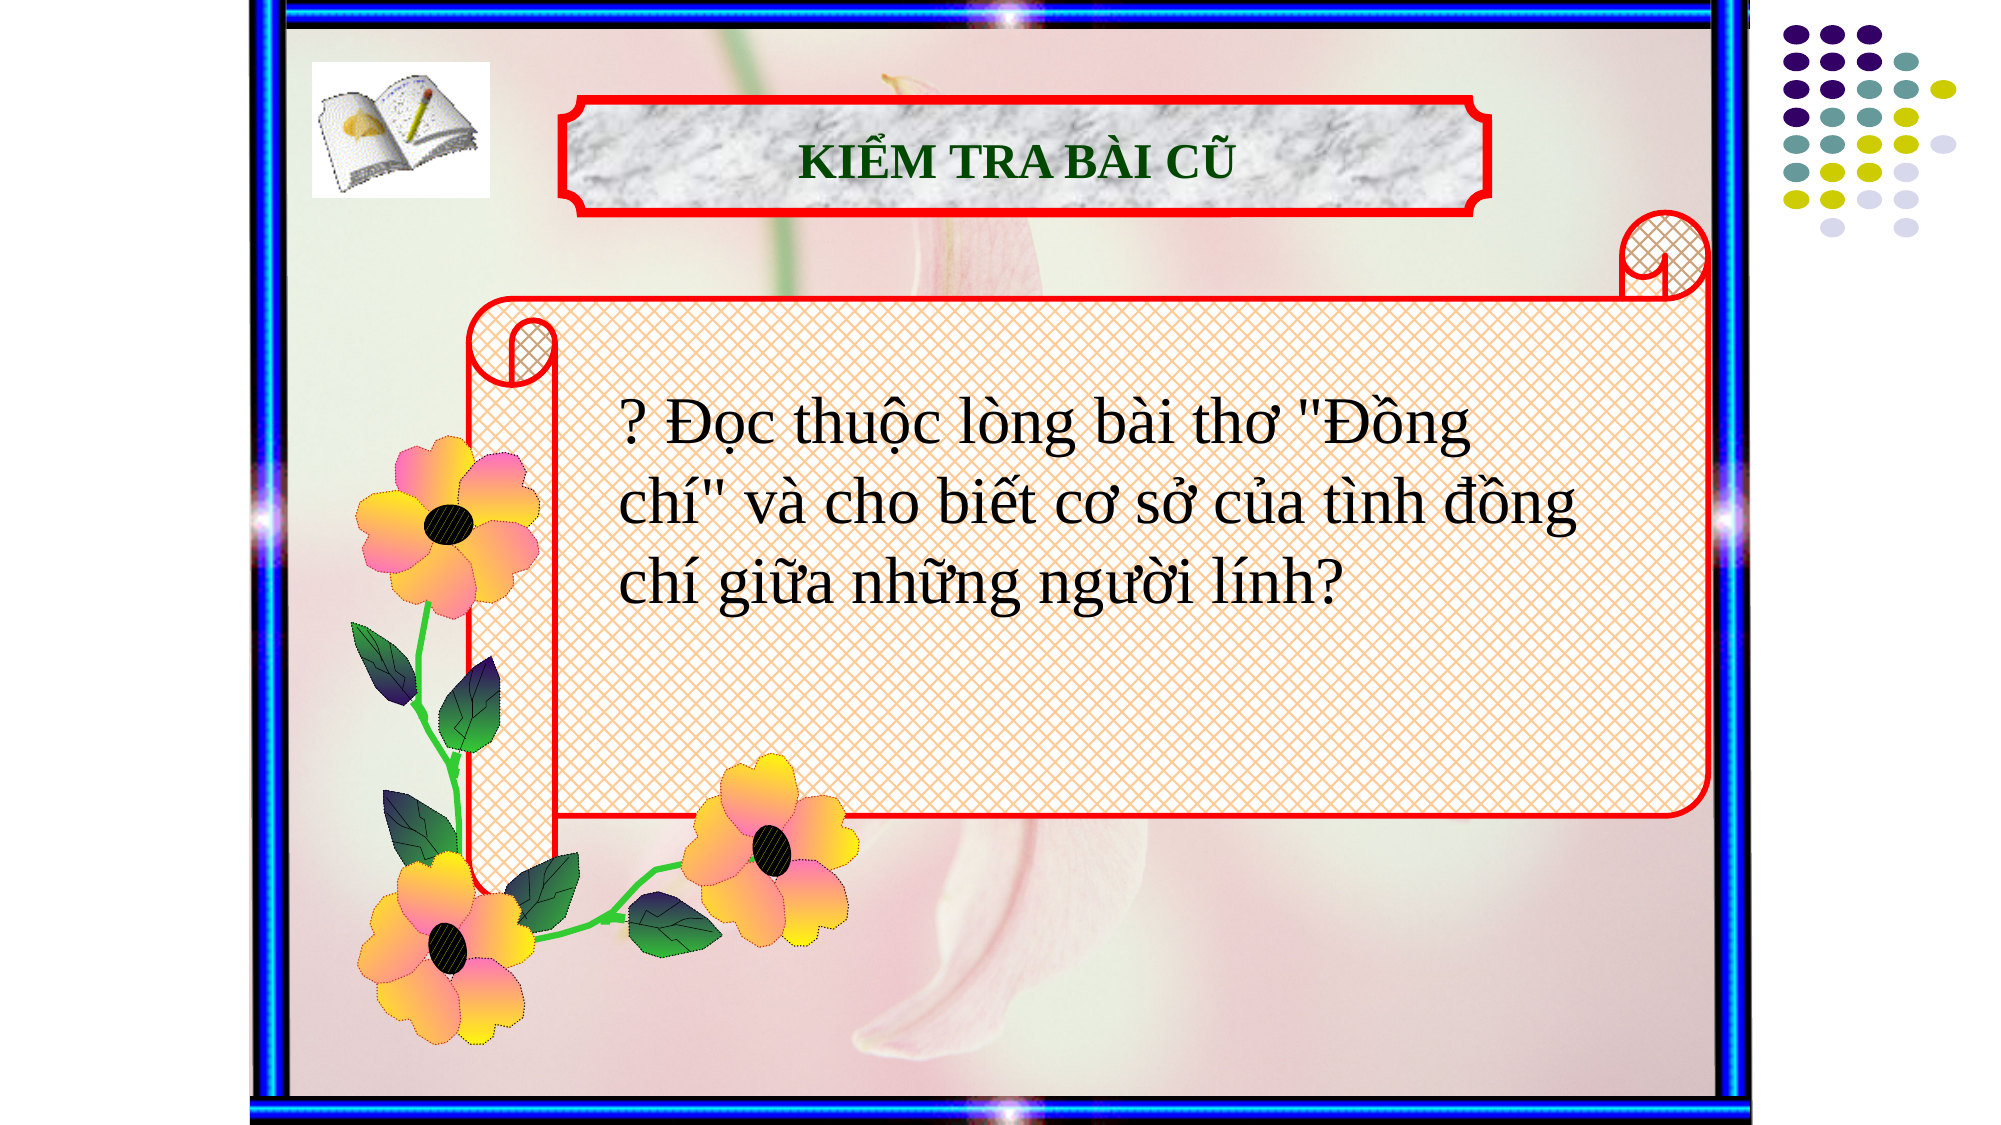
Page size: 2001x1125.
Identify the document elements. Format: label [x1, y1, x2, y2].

text_box [562, 99, 1488, 210]
text_box [357, 212, 1709, 1051]
picture [0, 0, 2000, 1125]
